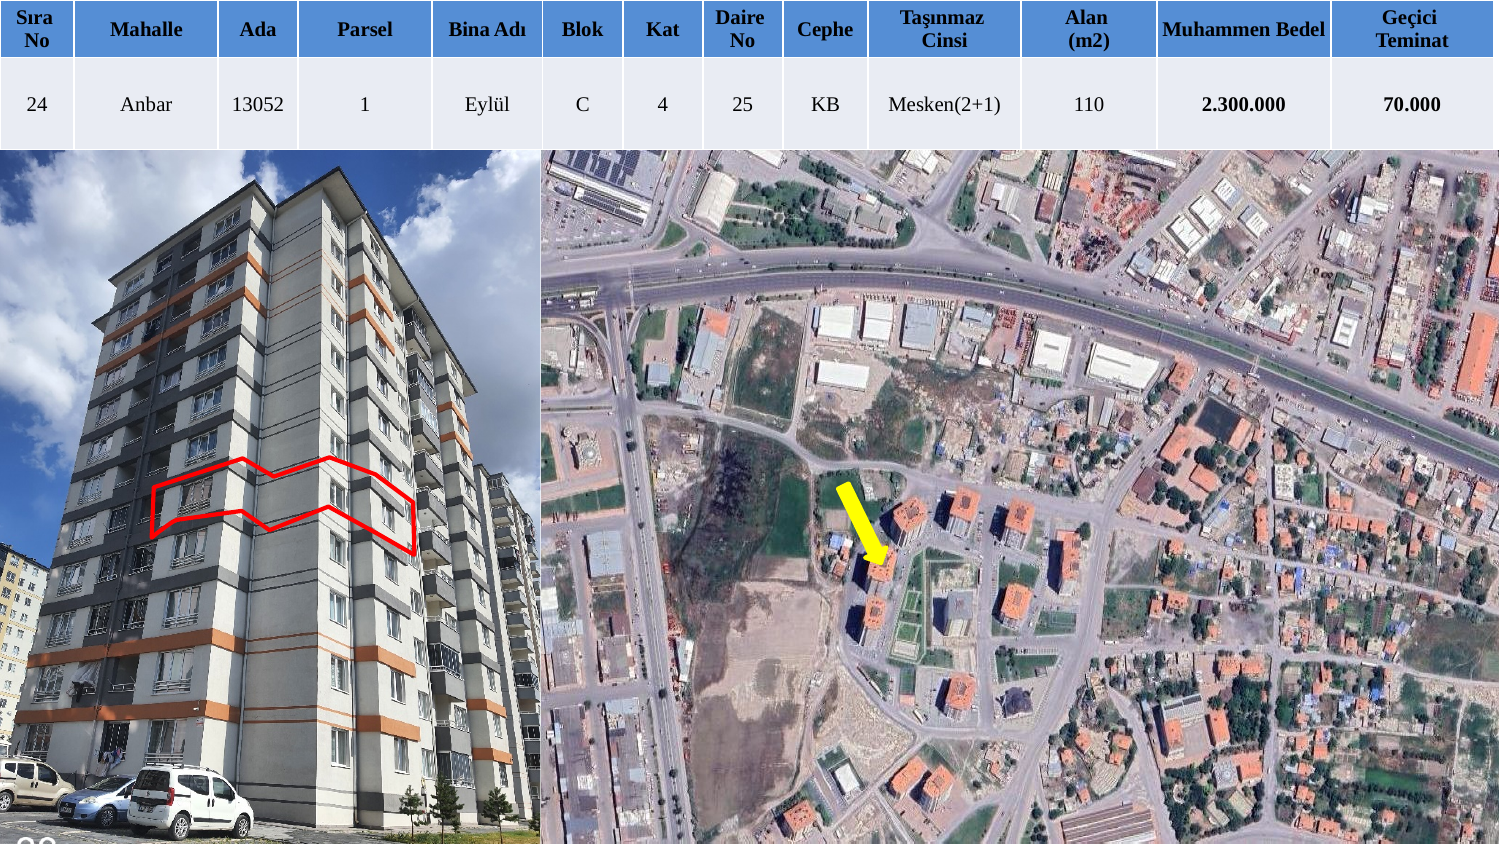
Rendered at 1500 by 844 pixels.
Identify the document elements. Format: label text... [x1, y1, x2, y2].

table_cell 110 [1022, 58, 1156, 148]
table_header Geçici Teminat [1332, 1, 1493, 57]
table_header Bina Adı [433, 1, 542, 57]
table_cell 1 [299, 58, 431, 148]
table_header Ada [219, 1, 297, 57]
table_cell KB [784, 58, 867, 148]
table_header Sıra No [1, 1, 73, 57]
table_cell 13052 [219, 58, 297, 148]
table_header Blok [543, 1, 622, 57]
table_header Cephe [784, 1, 867, 57]
table_cell 24 [1, 58, 73, 148]
table_cell Mesken(2+1) [869, 58, 1020, 148]
table_cell 25 [704, 58, 782, 148]
table_cell 4 [624, 58, 702, 148]
table_header Mahalle [75, 1, 217, 57]
table_cell C [543, 58, 622, 148]
table_cell 70.000 [1332, 58, 1493, 148]
table_cell Eylül [433, 58, 542, 148]
table_header Daire No [704, 1, 782, 57]
table_header Parsel [299, 1, 431, 57]
table_cell 2.300.000 [1158, 58, 1330, 148]
table_cell Anbar [75, 58, 217, 148]
table_header Alan (m2) [1022, 1, 1156, 57]
table_header Muhammen Bedel [1158, 1, 1330, 57]
picture [0, 149, 1499, 844]
table_header Kat [624, 1, 702, 57]
table_header Taşınmaz Cinsi [869, 1, 1020, 57]
